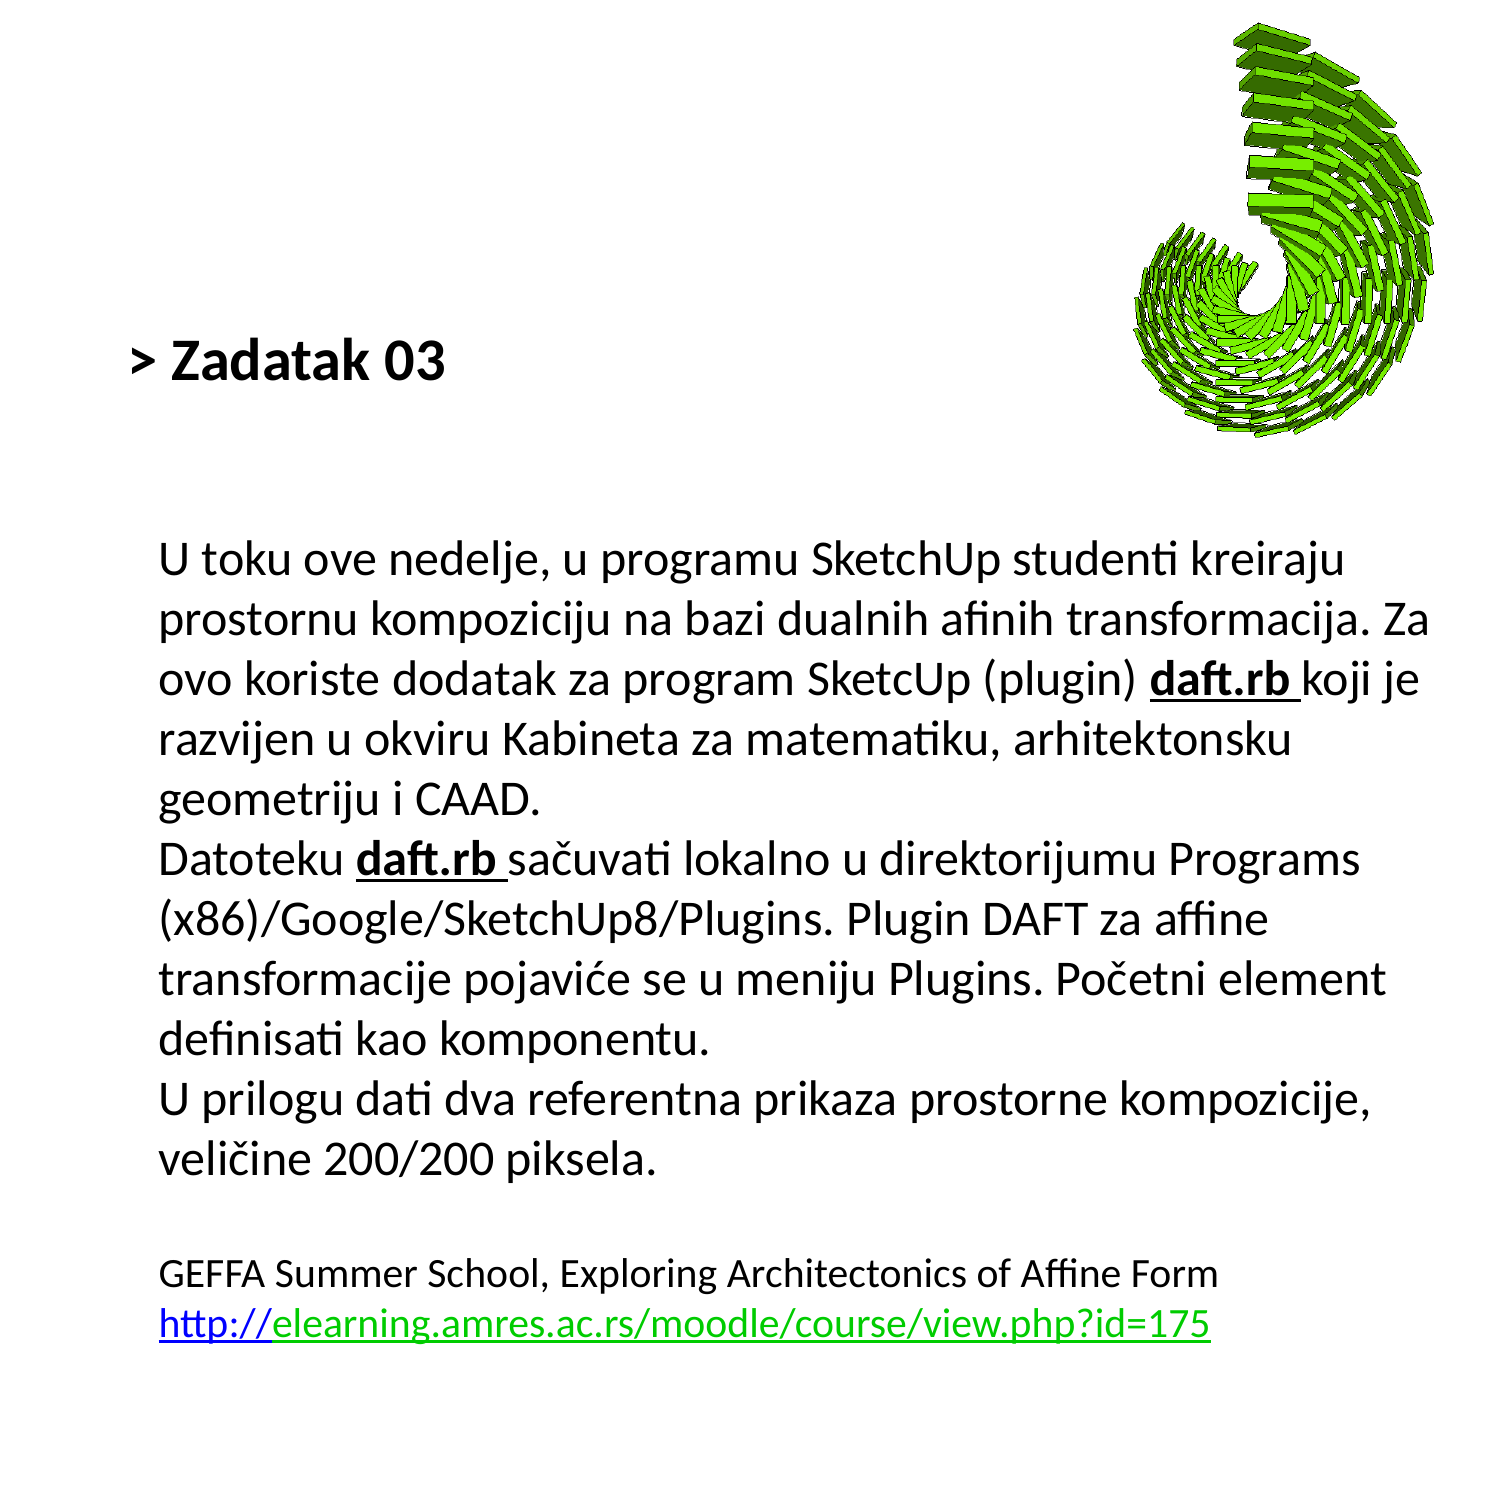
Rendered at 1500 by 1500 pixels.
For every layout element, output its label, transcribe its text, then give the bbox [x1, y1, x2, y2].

text_box > Zadatak 03 [112, 312, 1500, 563]
picture [1099, 15, 1454, 438]
text_box U toku ove nedelje, u programu SketchUp studenti kreiraju prostornu kompoziciju na bazi dualnih afinih transformacija. Za ovo koriste dodatak za program SketcUp (plugin) daft.rb koji je razvijen u okviru Kabineta za matematiku, arhitektonsku geometriju i CAAD. Datoteku daft.rb sačuvati lokalno u direktorijumu Programs (x86)/Google/SketchUp8/Plugins. Plugin DAFT za affine transformacije pojaviće se u meniju Plugins. Početni element definisati kao komponentu. U prilogu dati dva referentna prikaza prostorne kompozicije, veličine 200/200 piksela. GEFFA Summer School, Exploring Architectonics of Affine Form http://elearning.amres.ac.rs/moodle/course/view.php?id=175 [143, 563, 1500, 1353]
